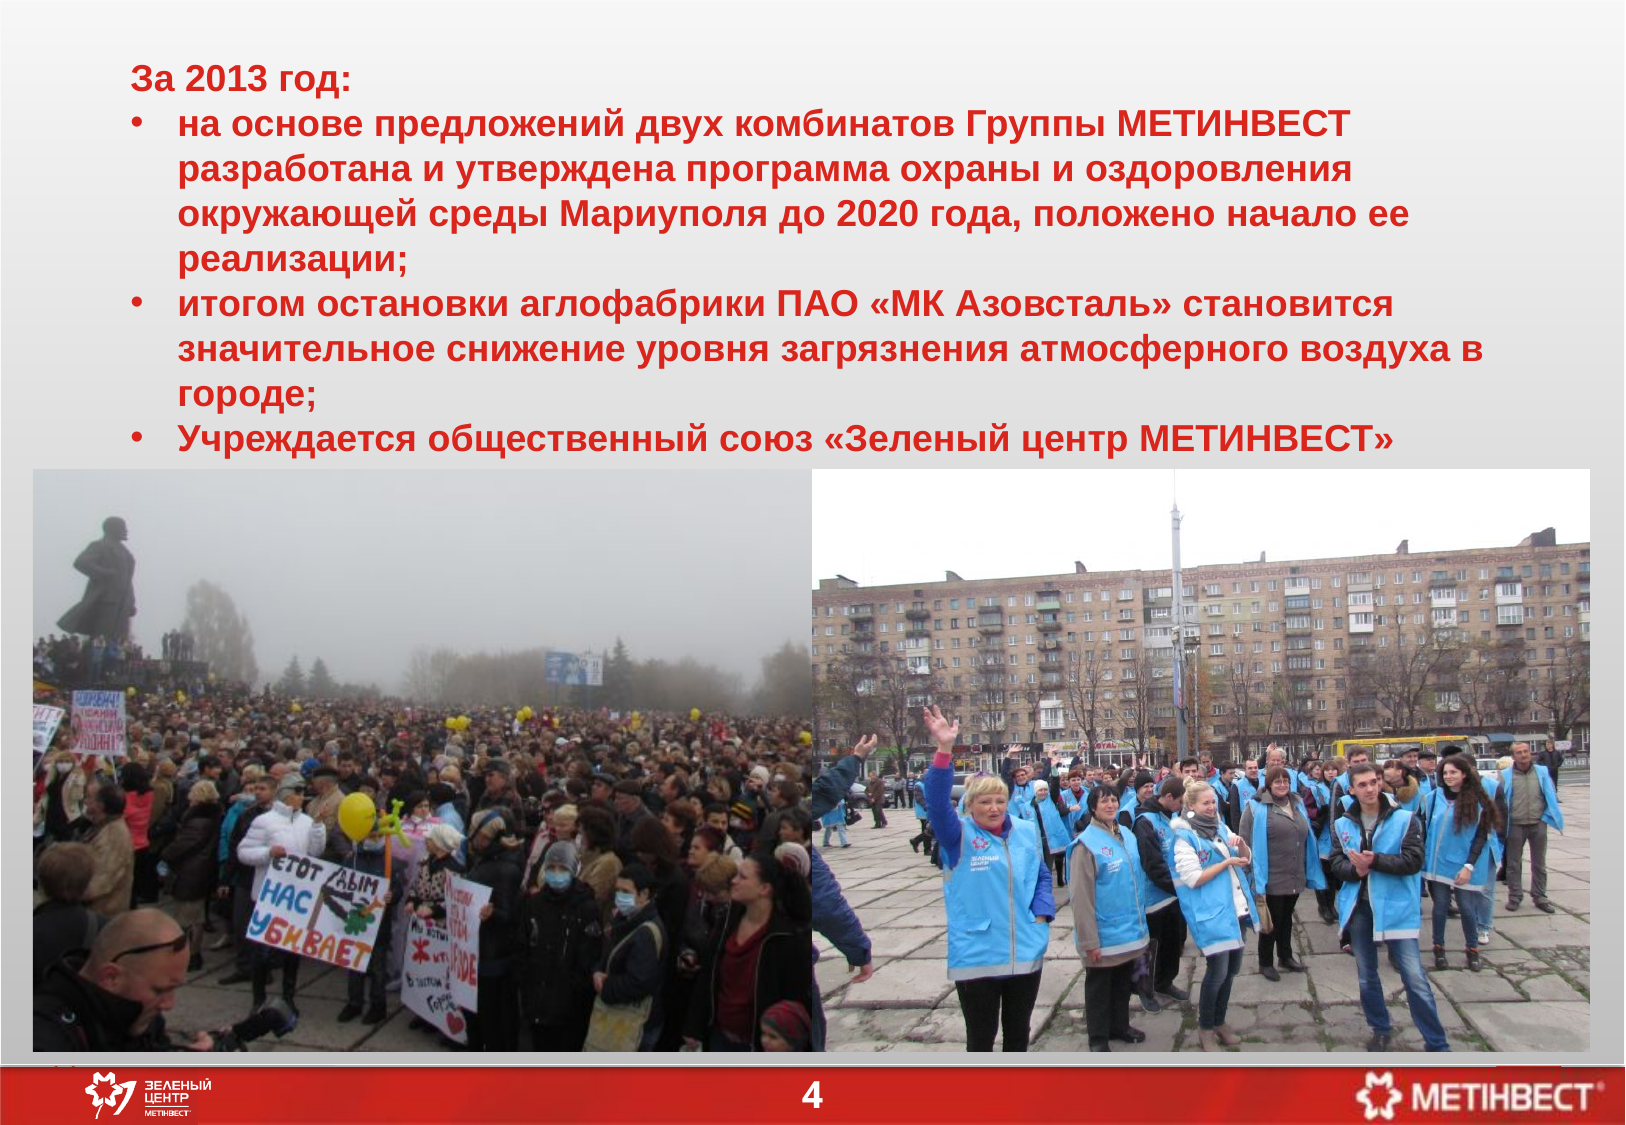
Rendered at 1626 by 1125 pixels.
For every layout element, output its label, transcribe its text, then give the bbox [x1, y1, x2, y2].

picture [0, 0, 1626, 1125]
picture [32, 468, 1590, 1053]
text_box [0, 0, 1625, 1065]
text_box За 2013 год: на основе предложений двух комбинатов Группы МЕТИНВЕСТ разработана и утверждена программа охраны и оздоровления окружающей среды Мариуполя до 2020 года, положено начало ее реализации; итогом остановки аглофабрики ПАО «МК Азовсталь» становится значительное снижение уровня загрязнения атмосферного воздуха в городе; Учреждается общественный союз «Зеленый центр МЕТИНВЕСТ» [115, 46, 1534, 467]
